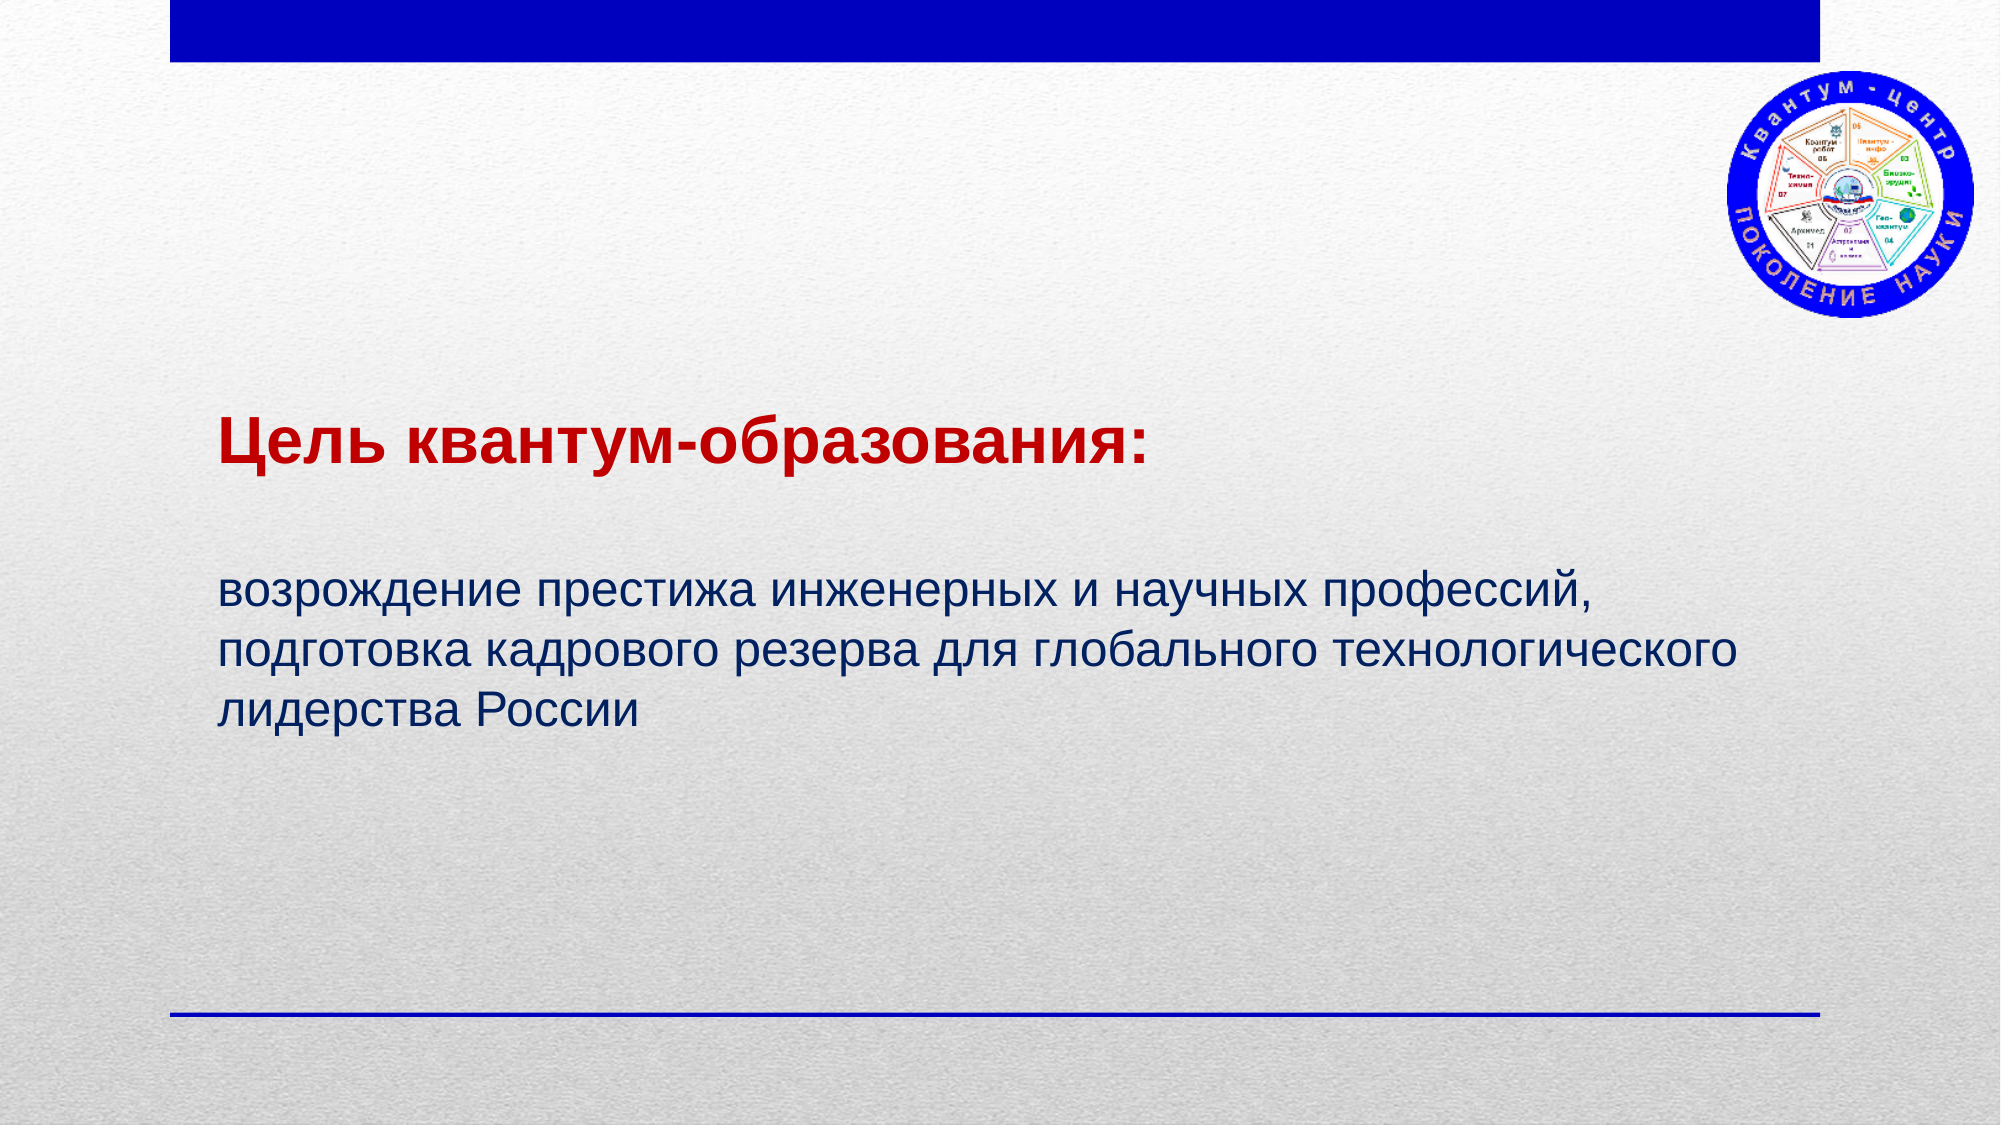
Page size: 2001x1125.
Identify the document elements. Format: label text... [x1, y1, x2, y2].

picture [0, 0, 2001, 1125]
text_box Цель квантум-образования: возрождение престижа инженерных и научных профессий, подготовка кадрового резерва для глобального технологического лидерства России [202, 388, 1769, 744]
